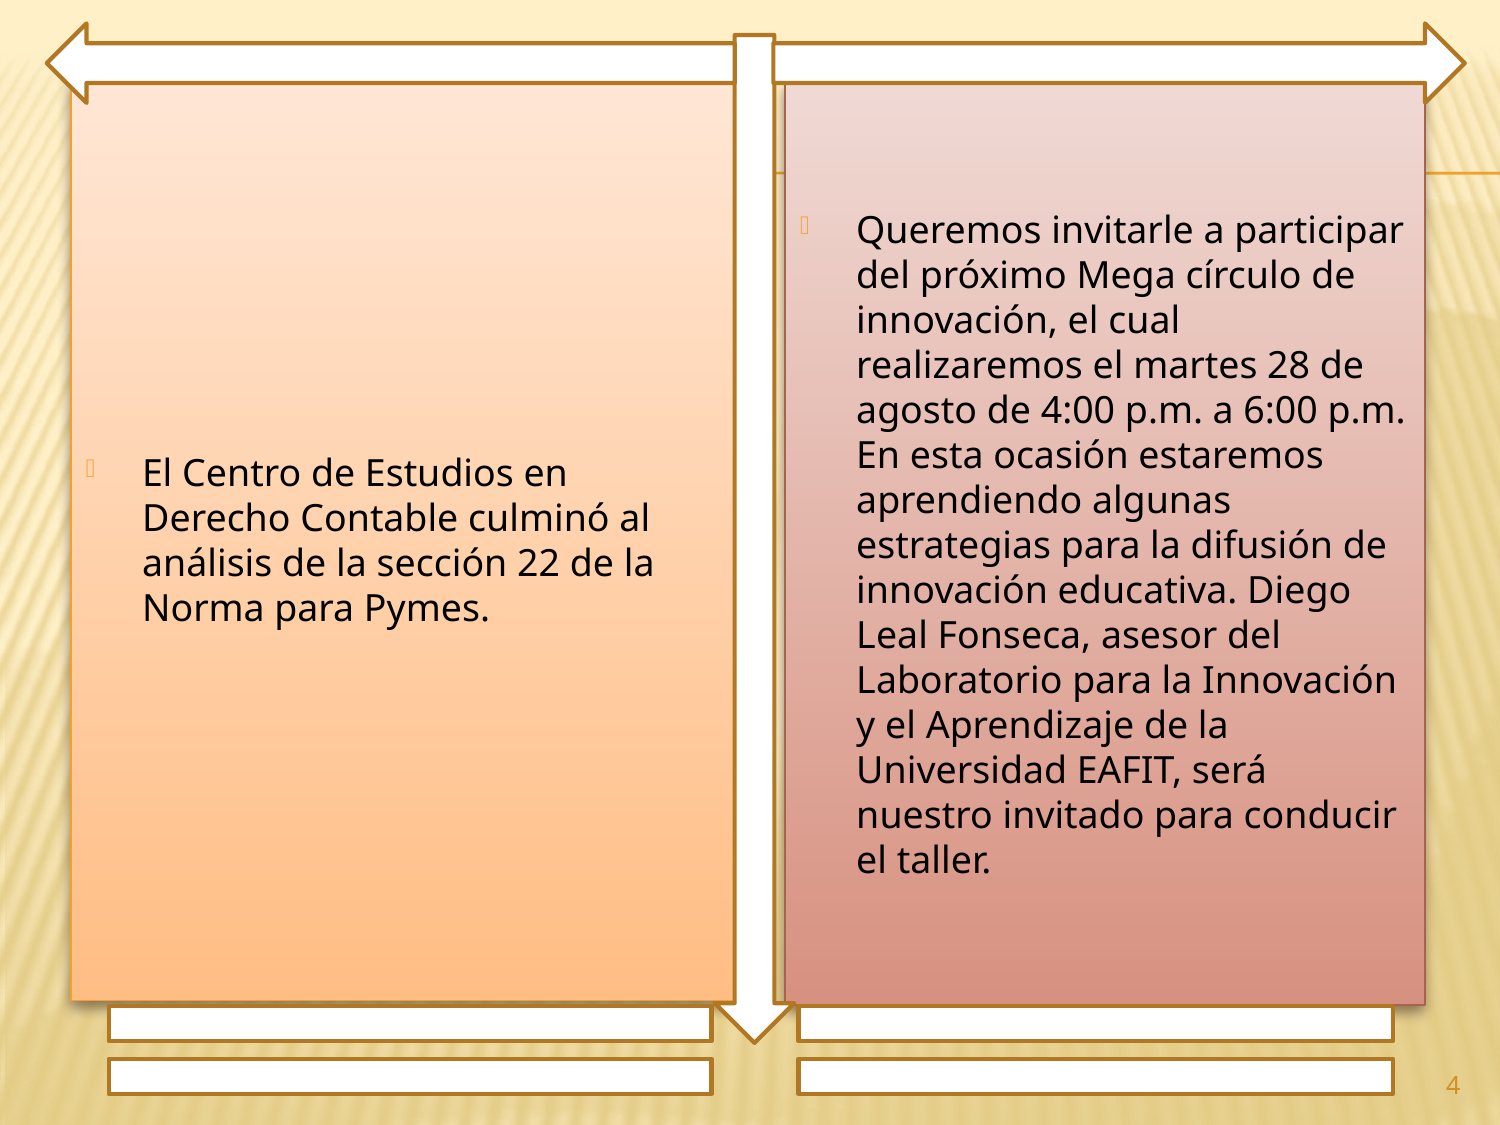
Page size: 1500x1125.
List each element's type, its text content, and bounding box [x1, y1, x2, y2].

slide_number 4 [1350, 1062, 1475, 1103]
text_box [44, 21, 737, 105]
text_box [796, 1004, 1395, 1043]
text_box [712, 32, 797, 1046]
text_box [107, 1004, 714, 1043]
text_box [796, 1057, 1395, 1096]
list Queremos invitarle a participar del próximo Mega círculo de innovación, el cual realizaremos el martes 28 de agosto de 4:00 p.m. a 6:00 p.m. En esta ocasión estaremos aprendiendo algunas estrategias para la difusión de innovación educativa. Diego Leal Fonseca, asesor del Laboratorio para la Innovación y el Aprendizaje de la Universidad EAFIT, será nuestro invitado para conducir el taller. [784, 86, 1426, 1006]
list El Centro de Estudios en Derecho Contable culminó al análisis de la sección 22 de la Norma para Pymes. [70, 86, 732, 1001]
text_box [107, 1057, 714, 1096]
text_box [771, 21, 1467, 105]
